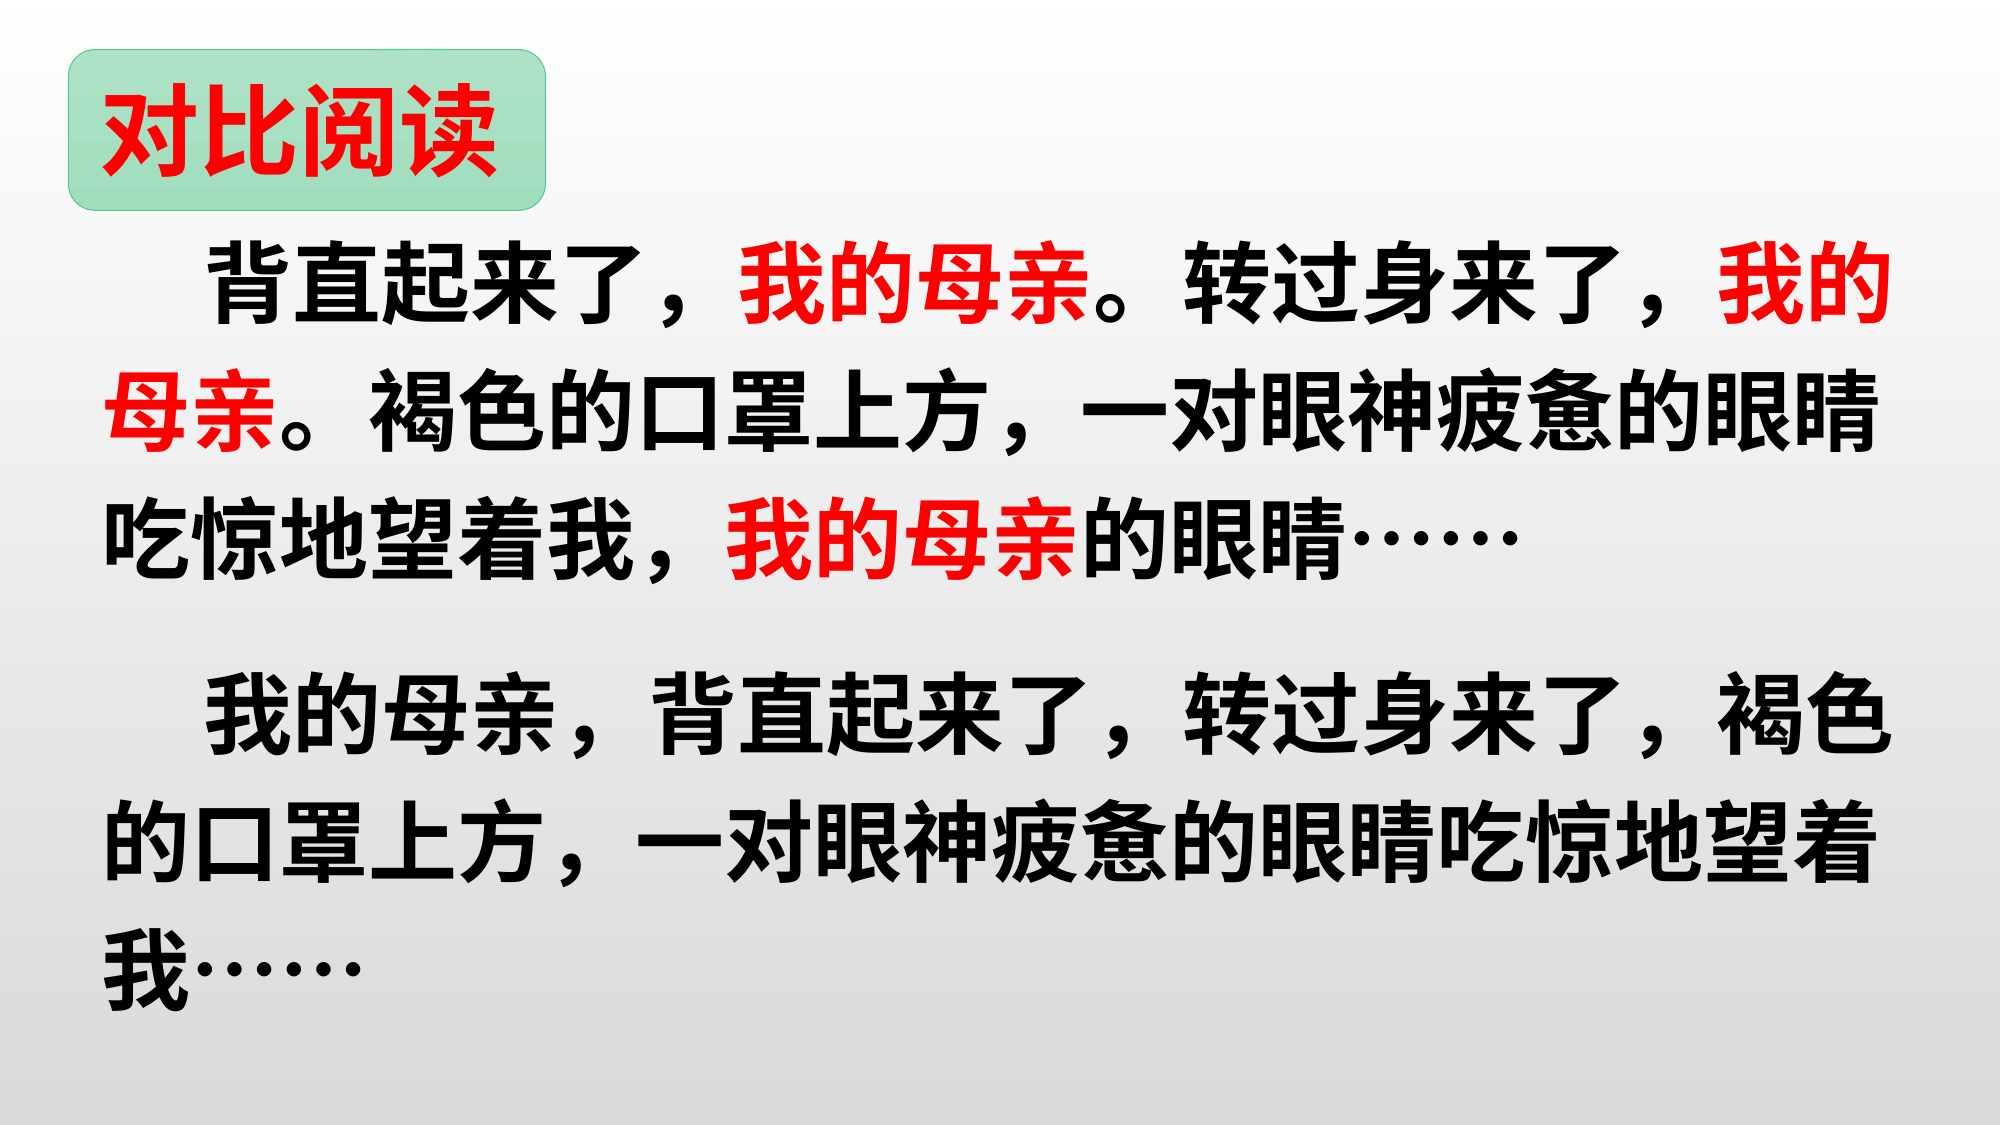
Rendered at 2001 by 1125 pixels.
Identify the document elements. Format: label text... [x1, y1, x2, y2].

text_box 背直起来了，我的母亲。转过身来了，我的母亲。褐色的口罩上方，一对眼神疲惫的眼睛吃惊地望着我，我的母亲的眼睛…… [86, 198, 1914, 598]
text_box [68, 49, 546, 211]
text_box 我的母亲，背直起来了，转过身来了，褐色的口罩上方，一对眼神疲惫的眼睛吃惊地望着我…… [86, 630, 1914, 1029]
